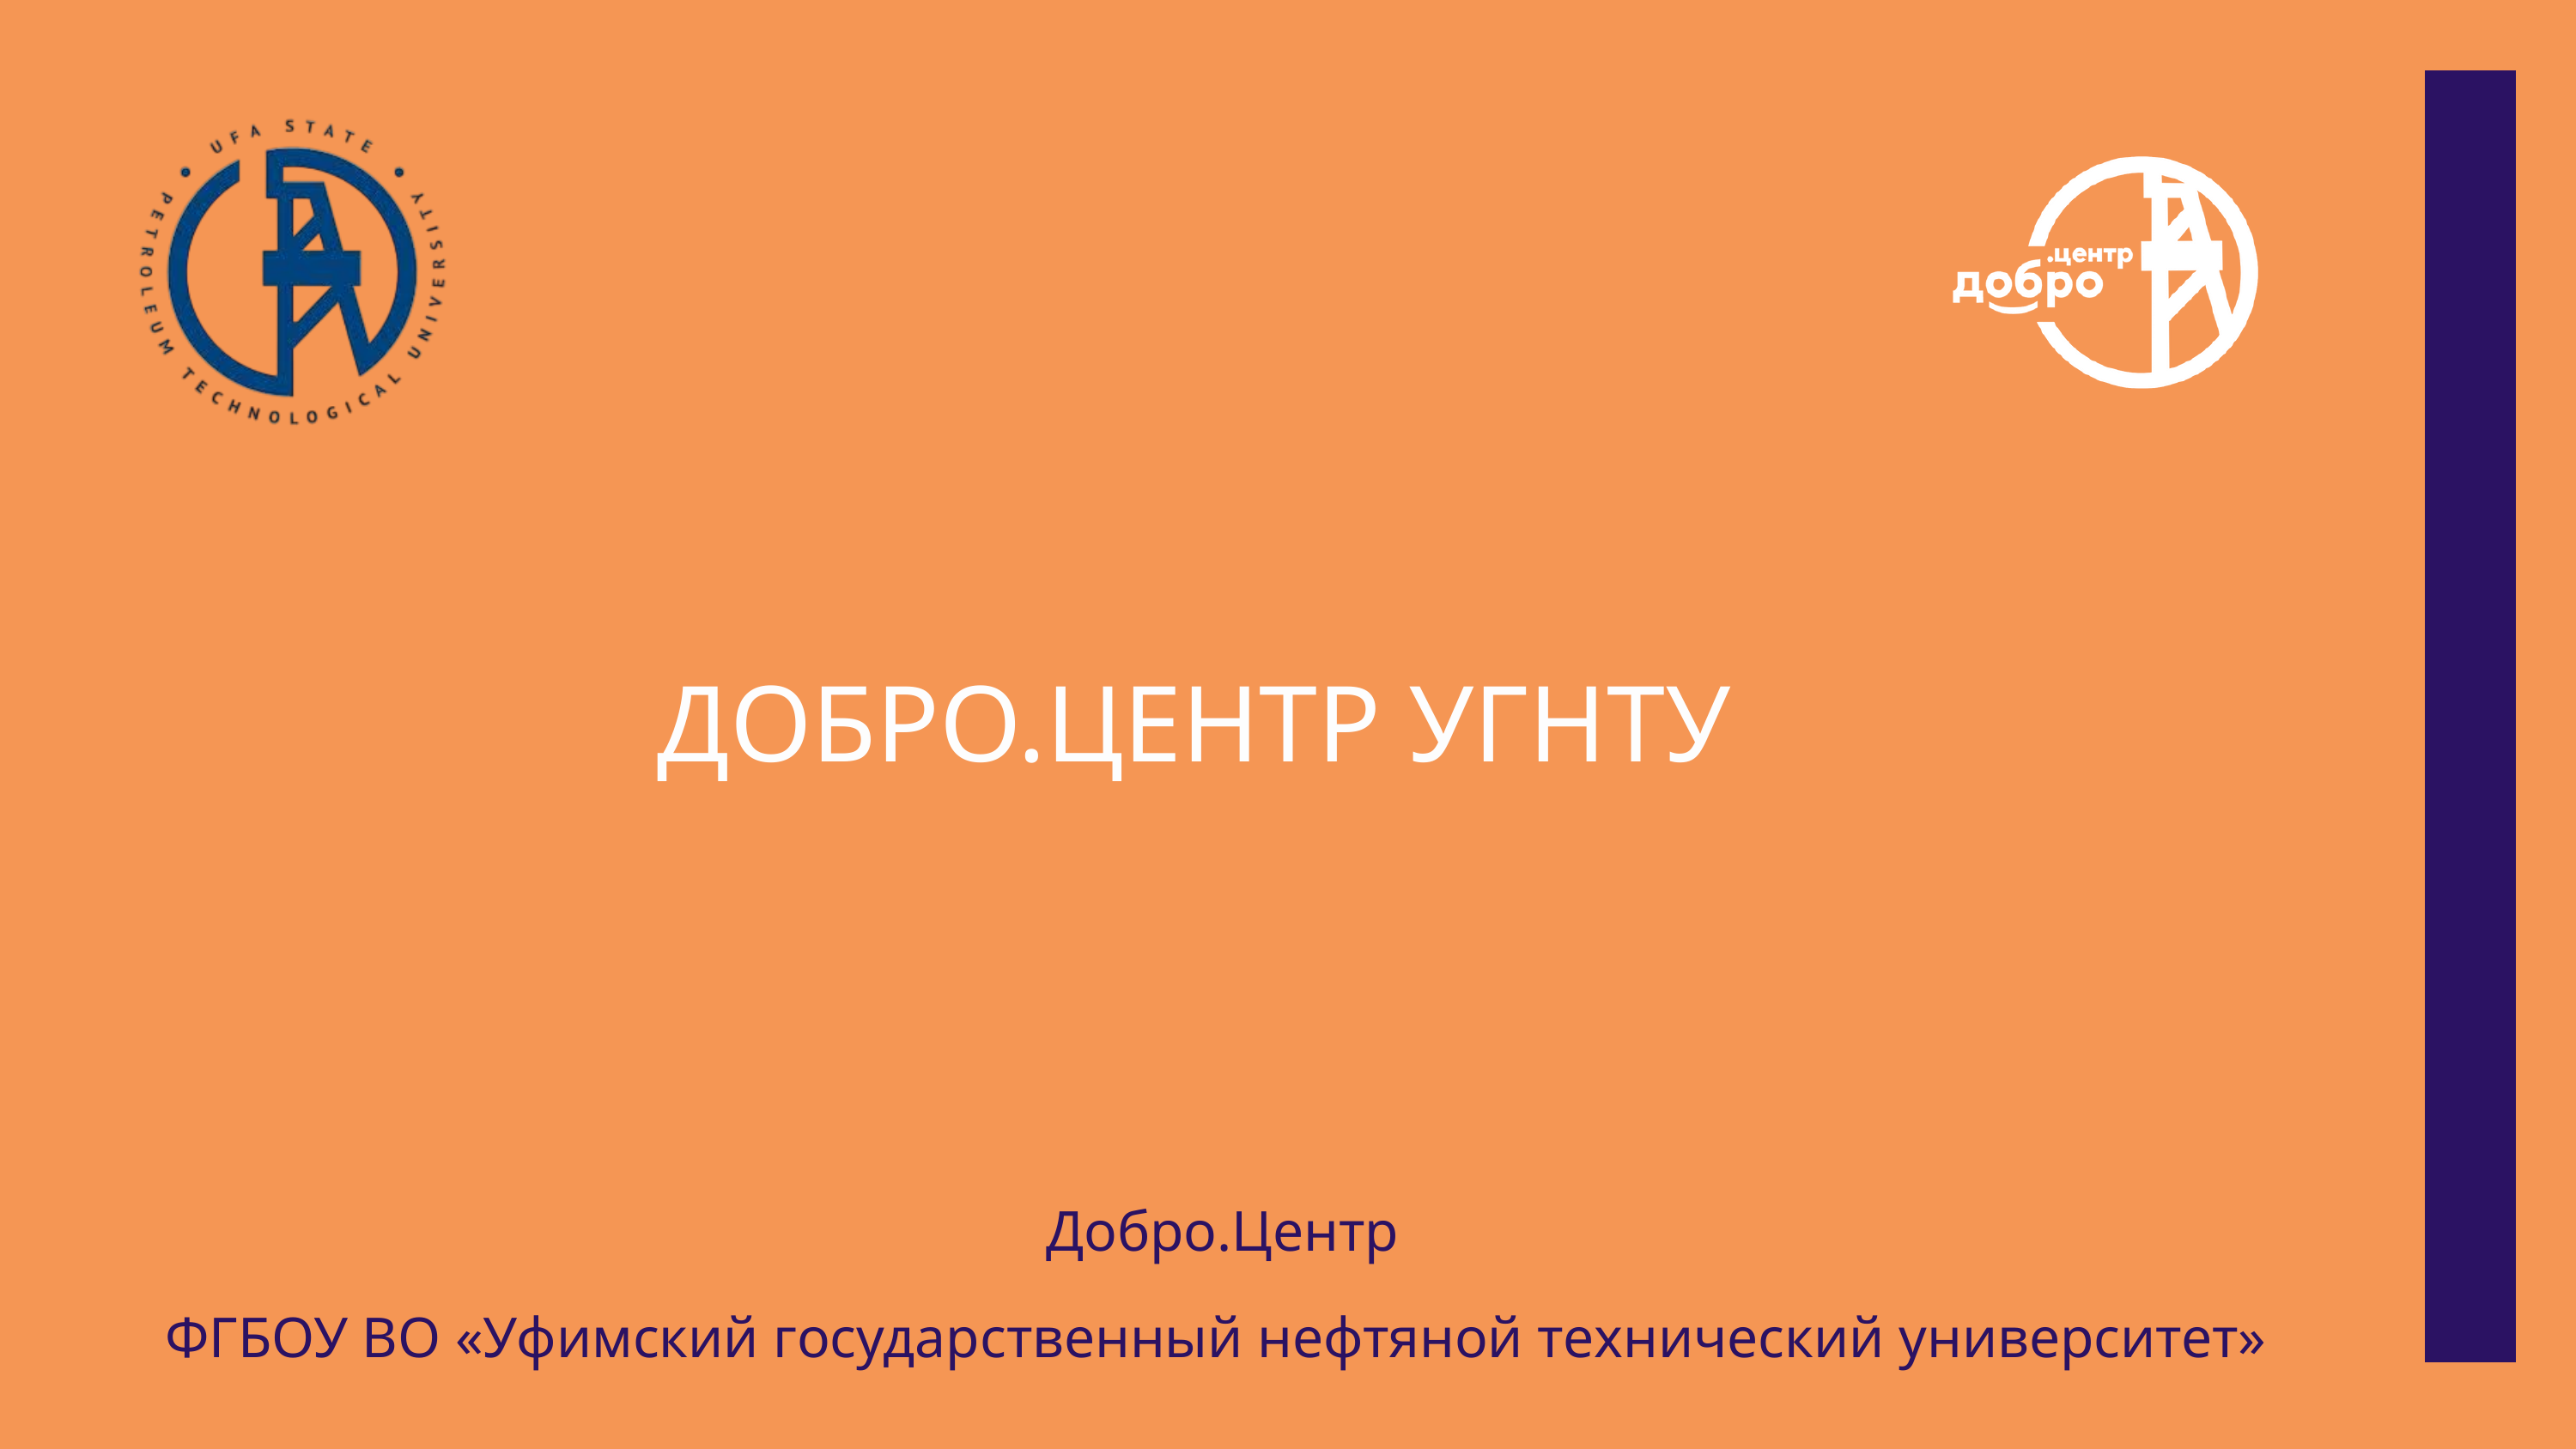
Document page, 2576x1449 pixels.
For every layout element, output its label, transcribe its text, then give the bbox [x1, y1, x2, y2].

picture [130, 112, 448, 429]
text_box Добро.Центр ФГБОУ ВО «Уфимский государственный нефтяной технический университет» [30, 1156, 2415, 1368]
picture [1939, 142, 2287, 429]
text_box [2424, 70, 2516, 1363]
text_box ДОБРО.ЦЕНТР УГНТУ [203, 657, 2214, 784]
